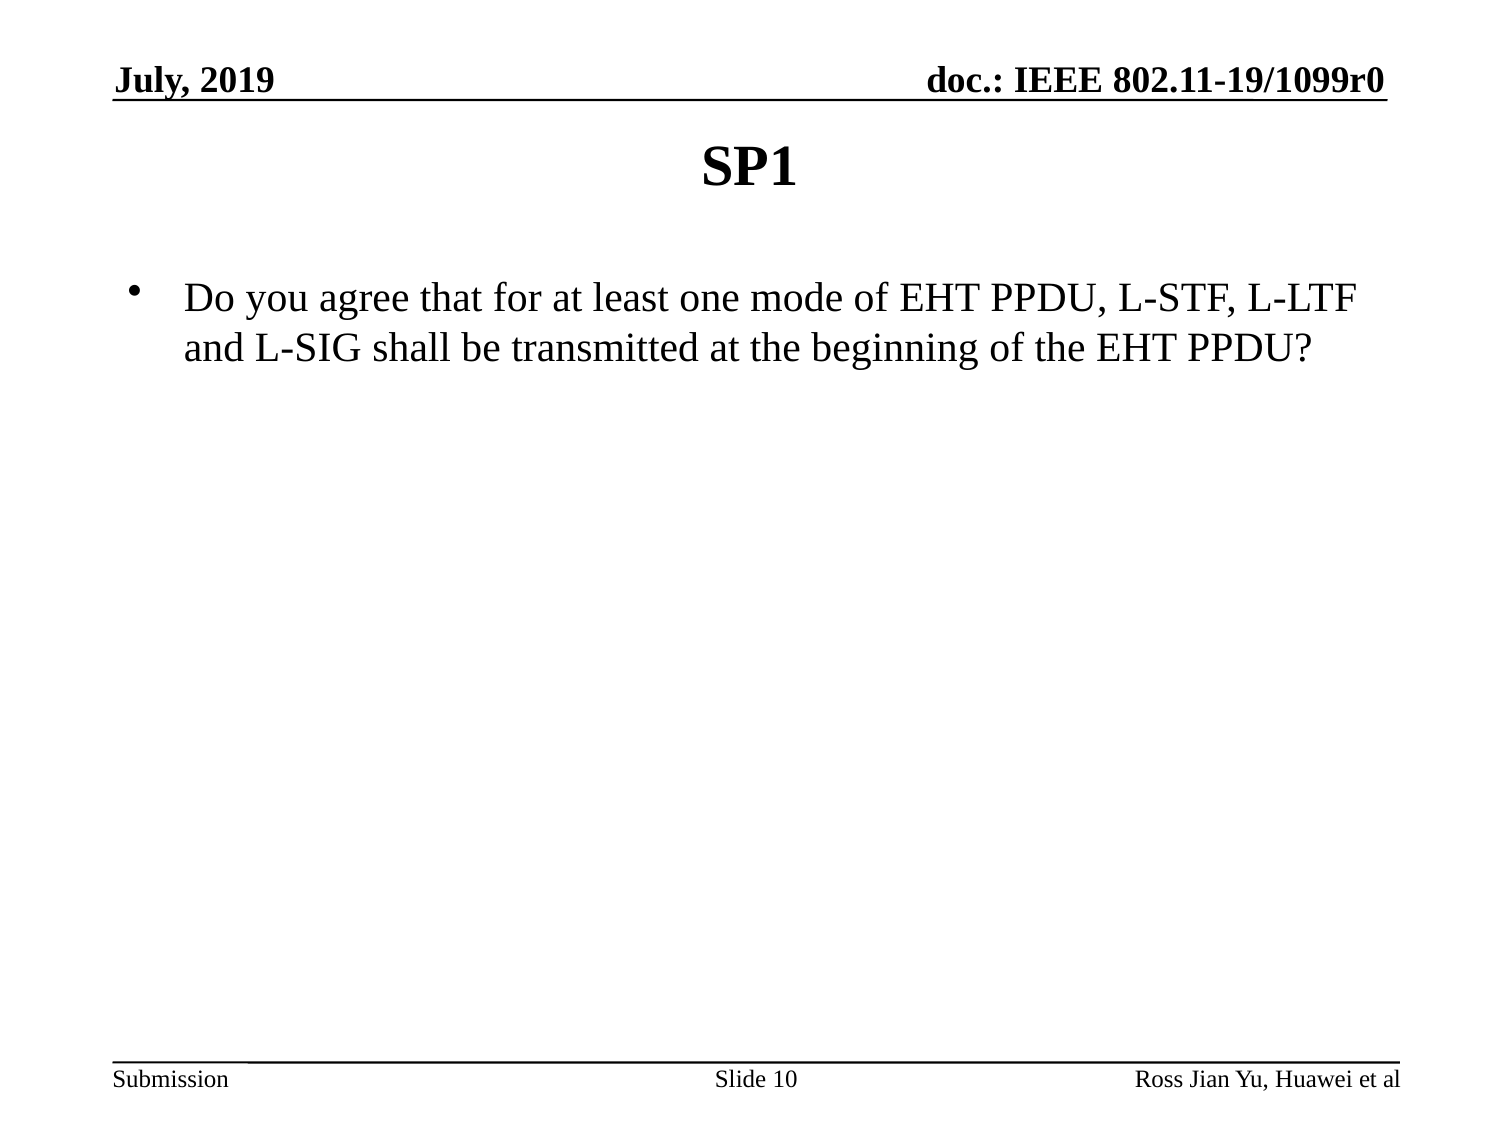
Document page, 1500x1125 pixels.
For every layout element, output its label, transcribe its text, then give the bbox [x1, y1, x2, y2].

footer Ross Jian Yu, Huawei et al [1131, 1061, 1402, 1093]
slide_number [114, 54, 277, 101]
slide_number Slide 10 [712, 1061, 800, 1093]
list Do you agree that for at least one mode of EHT PPDU, L-STF, L-LTF and L-SIG shall be transmitted at the beginning of the EHT PPDU? [112, 262, 1388, 1001]
title SP1 [112, 112, 1388, 213]
